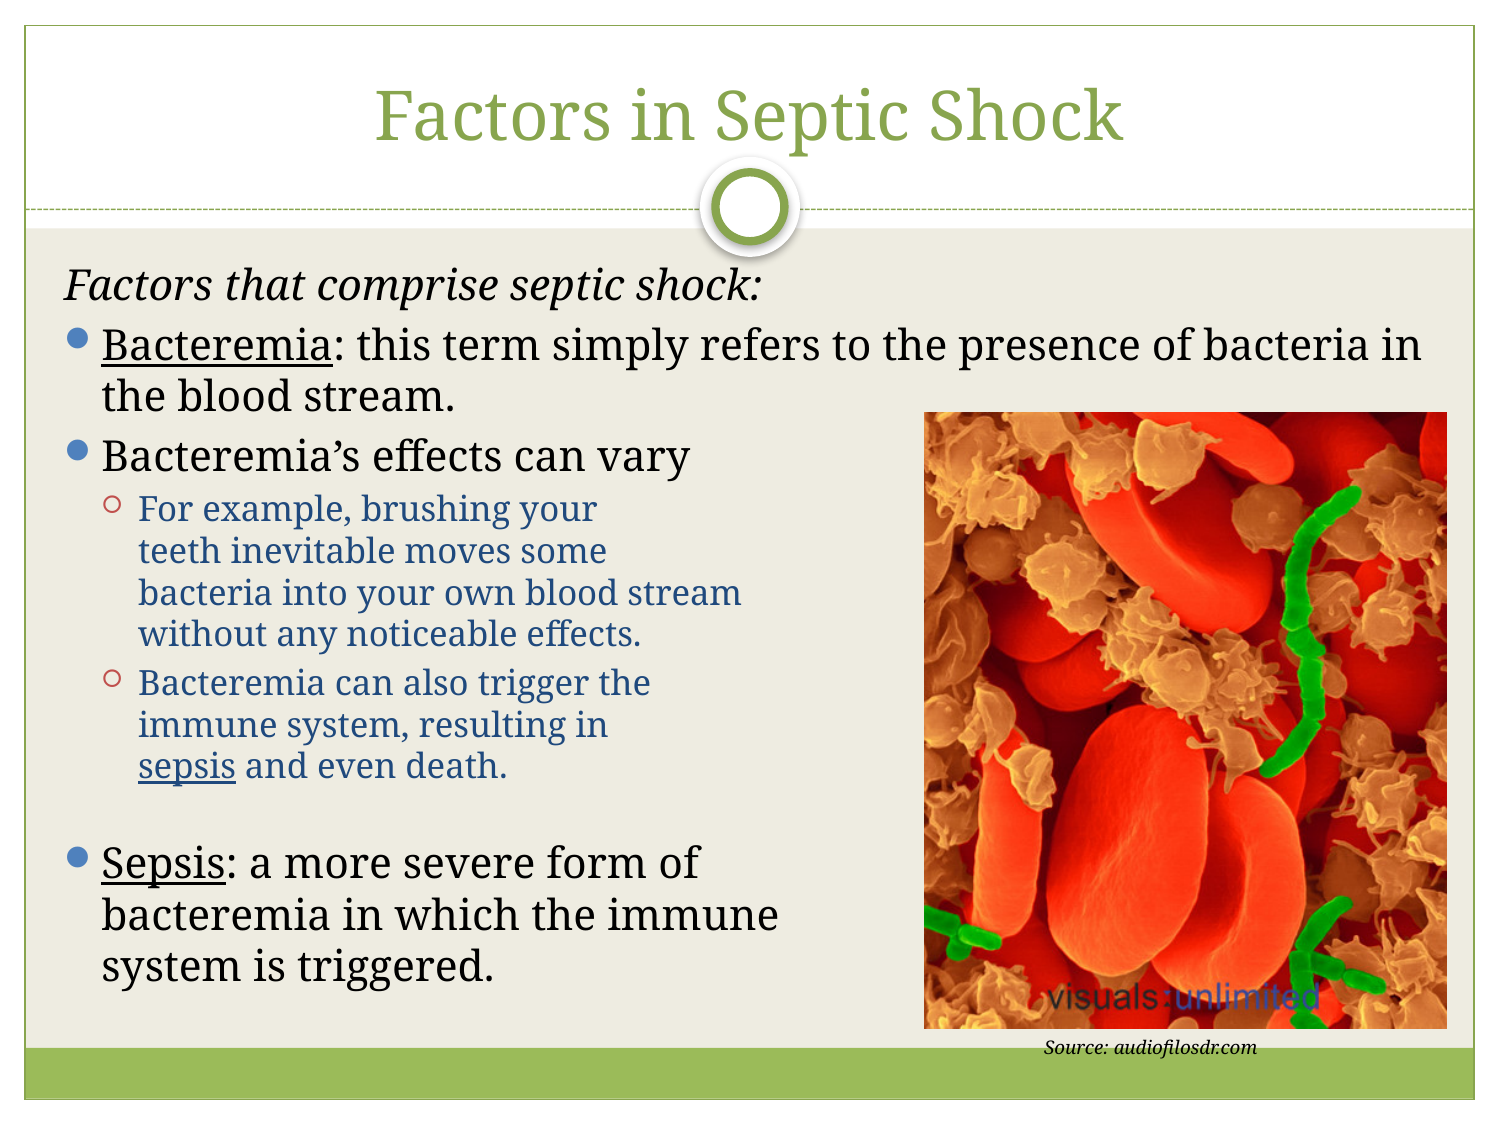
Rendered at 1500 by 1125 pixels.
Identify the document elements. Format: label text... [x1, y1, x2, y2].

text_box Source: audiofilosdr.com [1029, 1040, 1273, 1066]
title Factors in Septic Shock [49, 37, 1450, 162]
picture [924, 412, 1448, 1029]
list Factors that comprise septic shock: Bacteremia: this term simply refers to the presence of bacteria in the blood stream. Bacteremia’s effects can vary For example, brushing your teeth inevitable moves some bacteria into your own blood stream without any noticeable effects. Bacteremia can also trigger the immune system, resulting in sepsis and even death. Sepsis: a more severe form of bacteremia in which the immune system is triggered. [49, 250, 1445, 1001]
